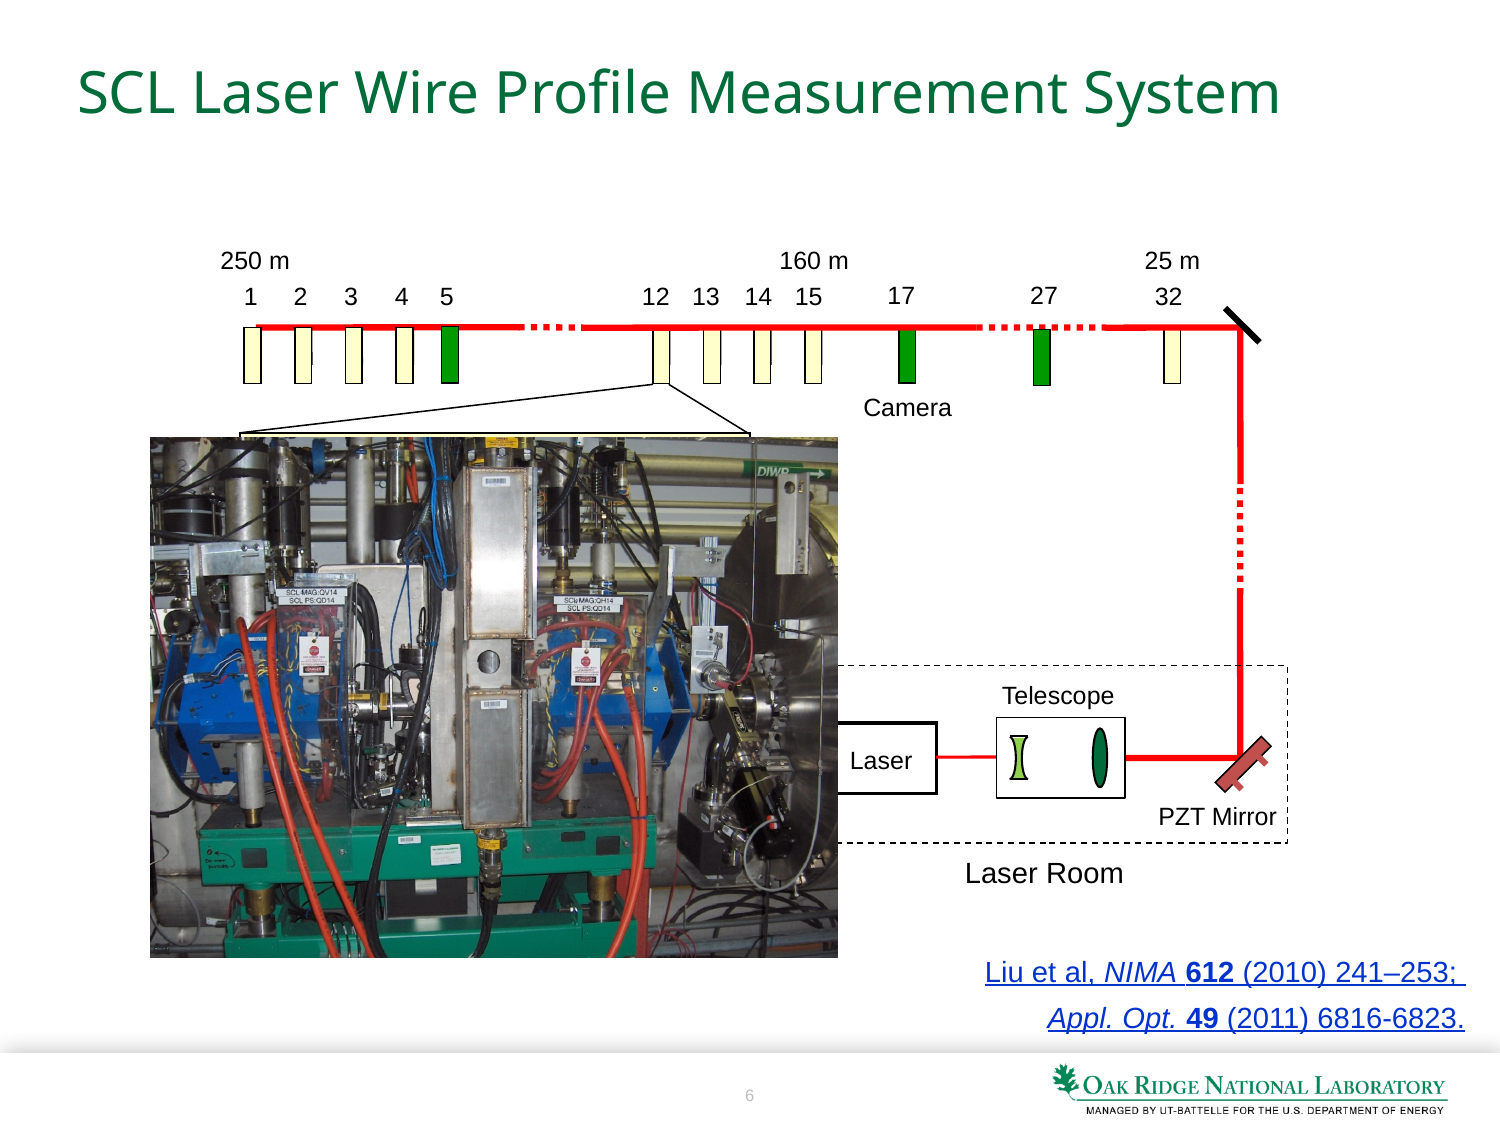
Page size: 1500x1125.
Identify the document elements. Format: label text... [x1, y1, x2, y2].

text_box Liu et al, NIMA 612 (2010) 241–253; Appl. Opt. 49 (2011) 6816-6823. [876, 950, 1481, 1043]
picture [1052, 1063, 1448, 1114]
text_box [239, 384, 751, 435]
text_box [841, 665, 1301, 900]
text_box SCL Laser Wire Profile Measurement System [62, 59, 1325, 134]
picture [149, 437, 838, 958]
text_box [185, 237, 1260, 438]
